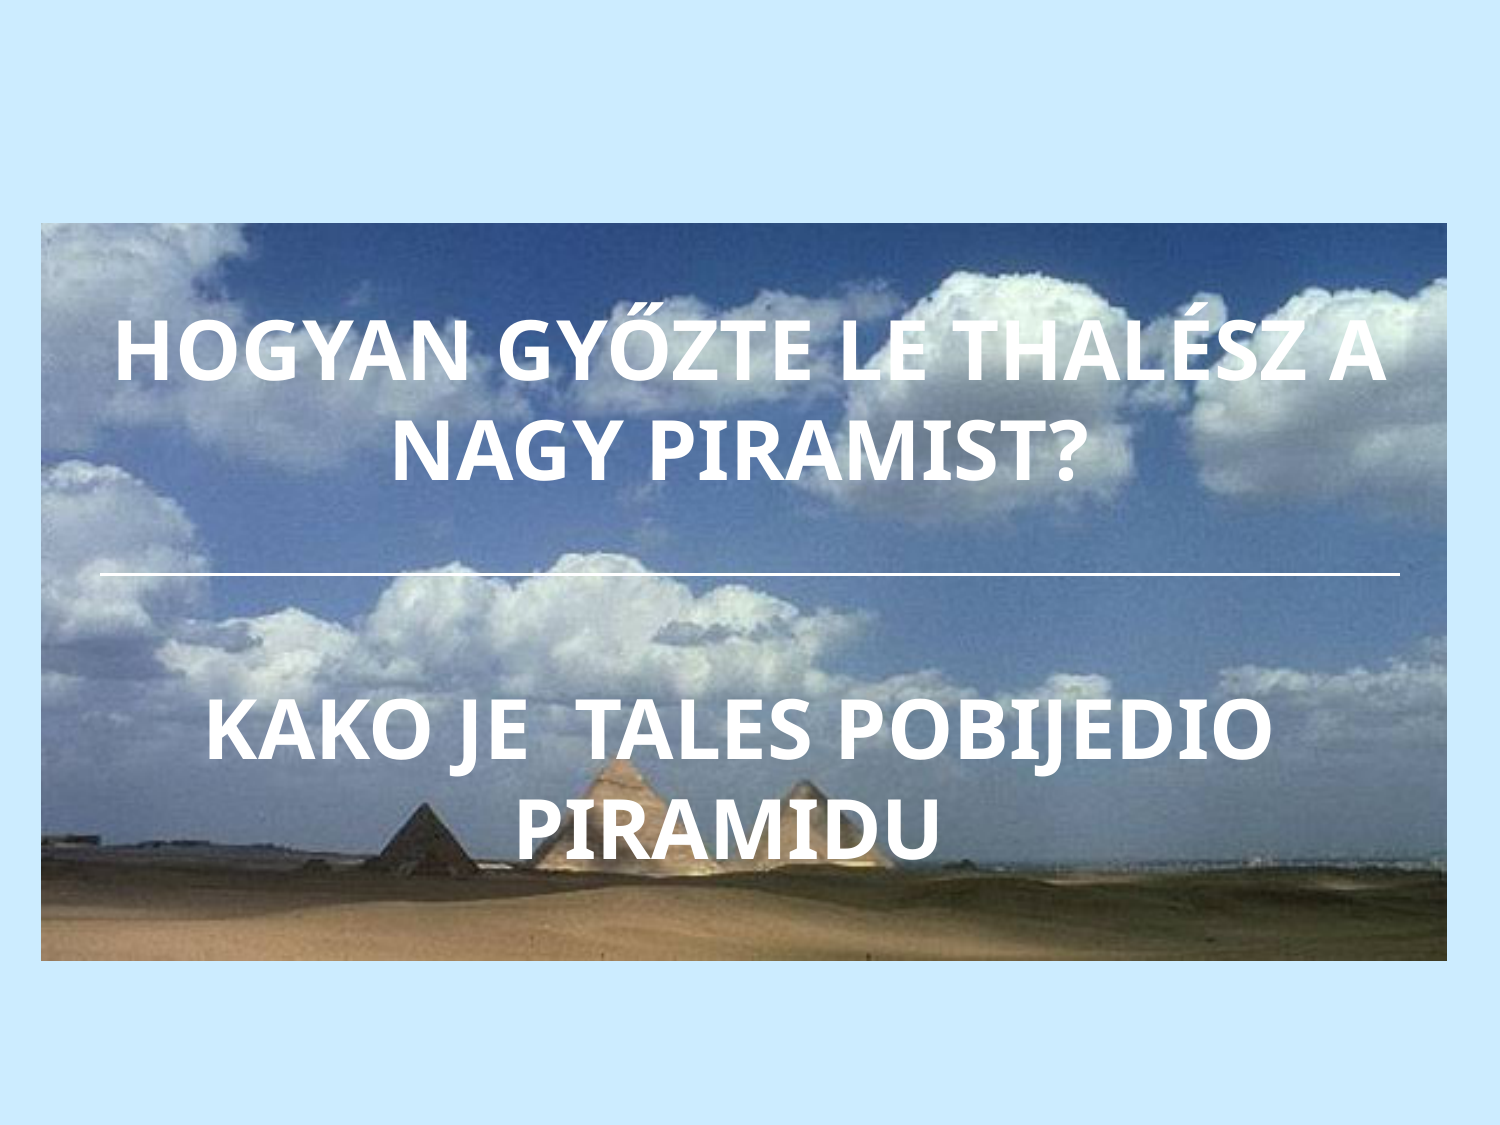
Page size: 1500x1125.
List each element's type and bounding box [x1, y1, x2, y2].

list [40, 223, 1448, 961]
